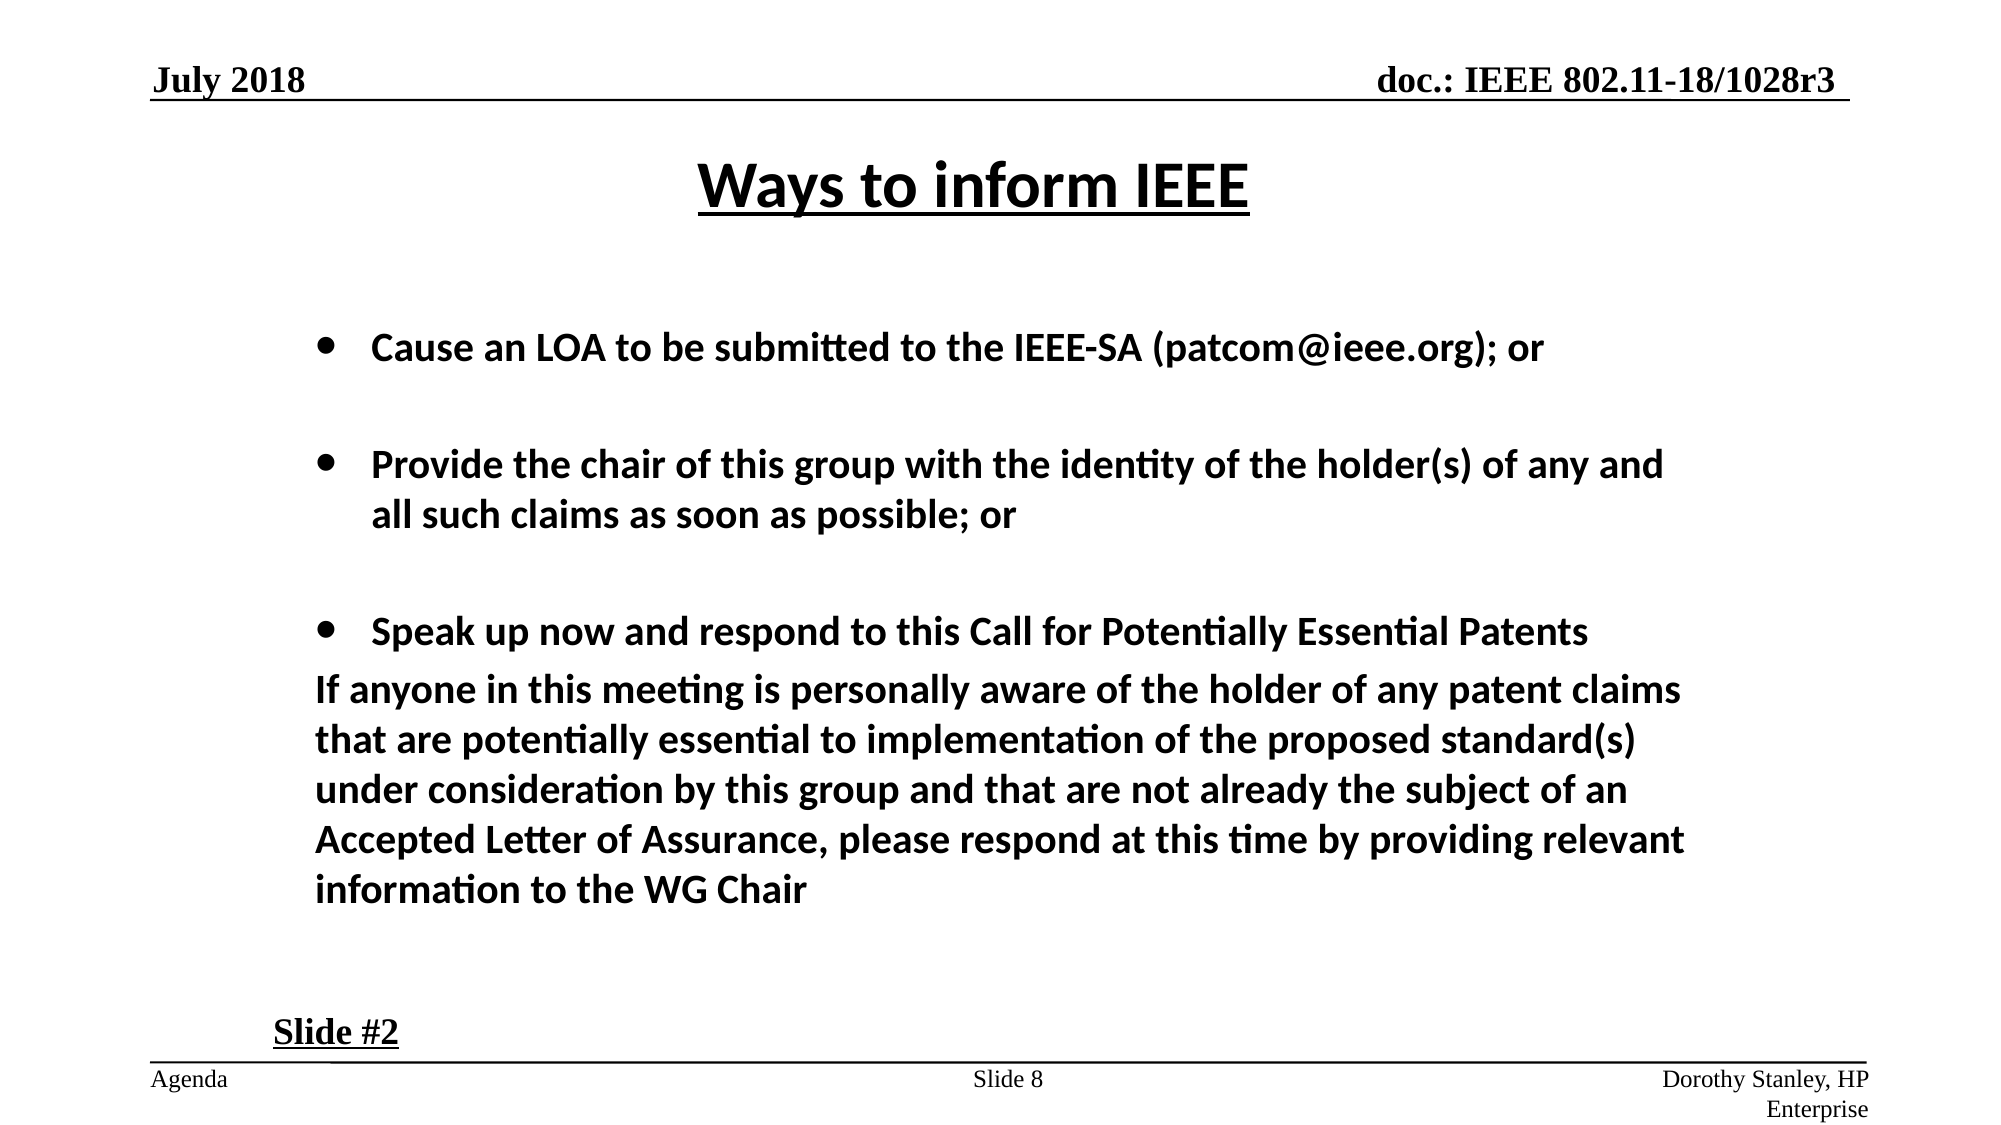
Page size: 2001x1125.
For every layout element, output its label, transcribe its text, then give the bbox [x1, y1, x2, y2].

list Cause an LOA to be submitted to the IEEE-SA (patcom@ieee.org); or Provide the chair of this group with the identity of the holder(s) of any and all such claims as soon as possible; or Speak up now and respond to this Call for Potentially Essential Patents If anyone in this meeting is personally aware of the holder of any patent claims that are potentially essential to implementation of the proposed standard(s) under consideration by this group and that are not already the subject of an Accepted Letter of Assurance, please respond at this time by providing relevant information to the WG Chair [300, 312, 1713, 950]
text_box Slide #2 [258, 999, 415, 1060]
footer Dorothy Stanley, HP Enterprise [1609, 1062, 1869, 1093]
slide_number Slide 8 [964, 1062, 1053, 1093]
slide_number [152, 54, 567, 100]
title Ways to inform IEEE [336, 99, 1612, 263]
